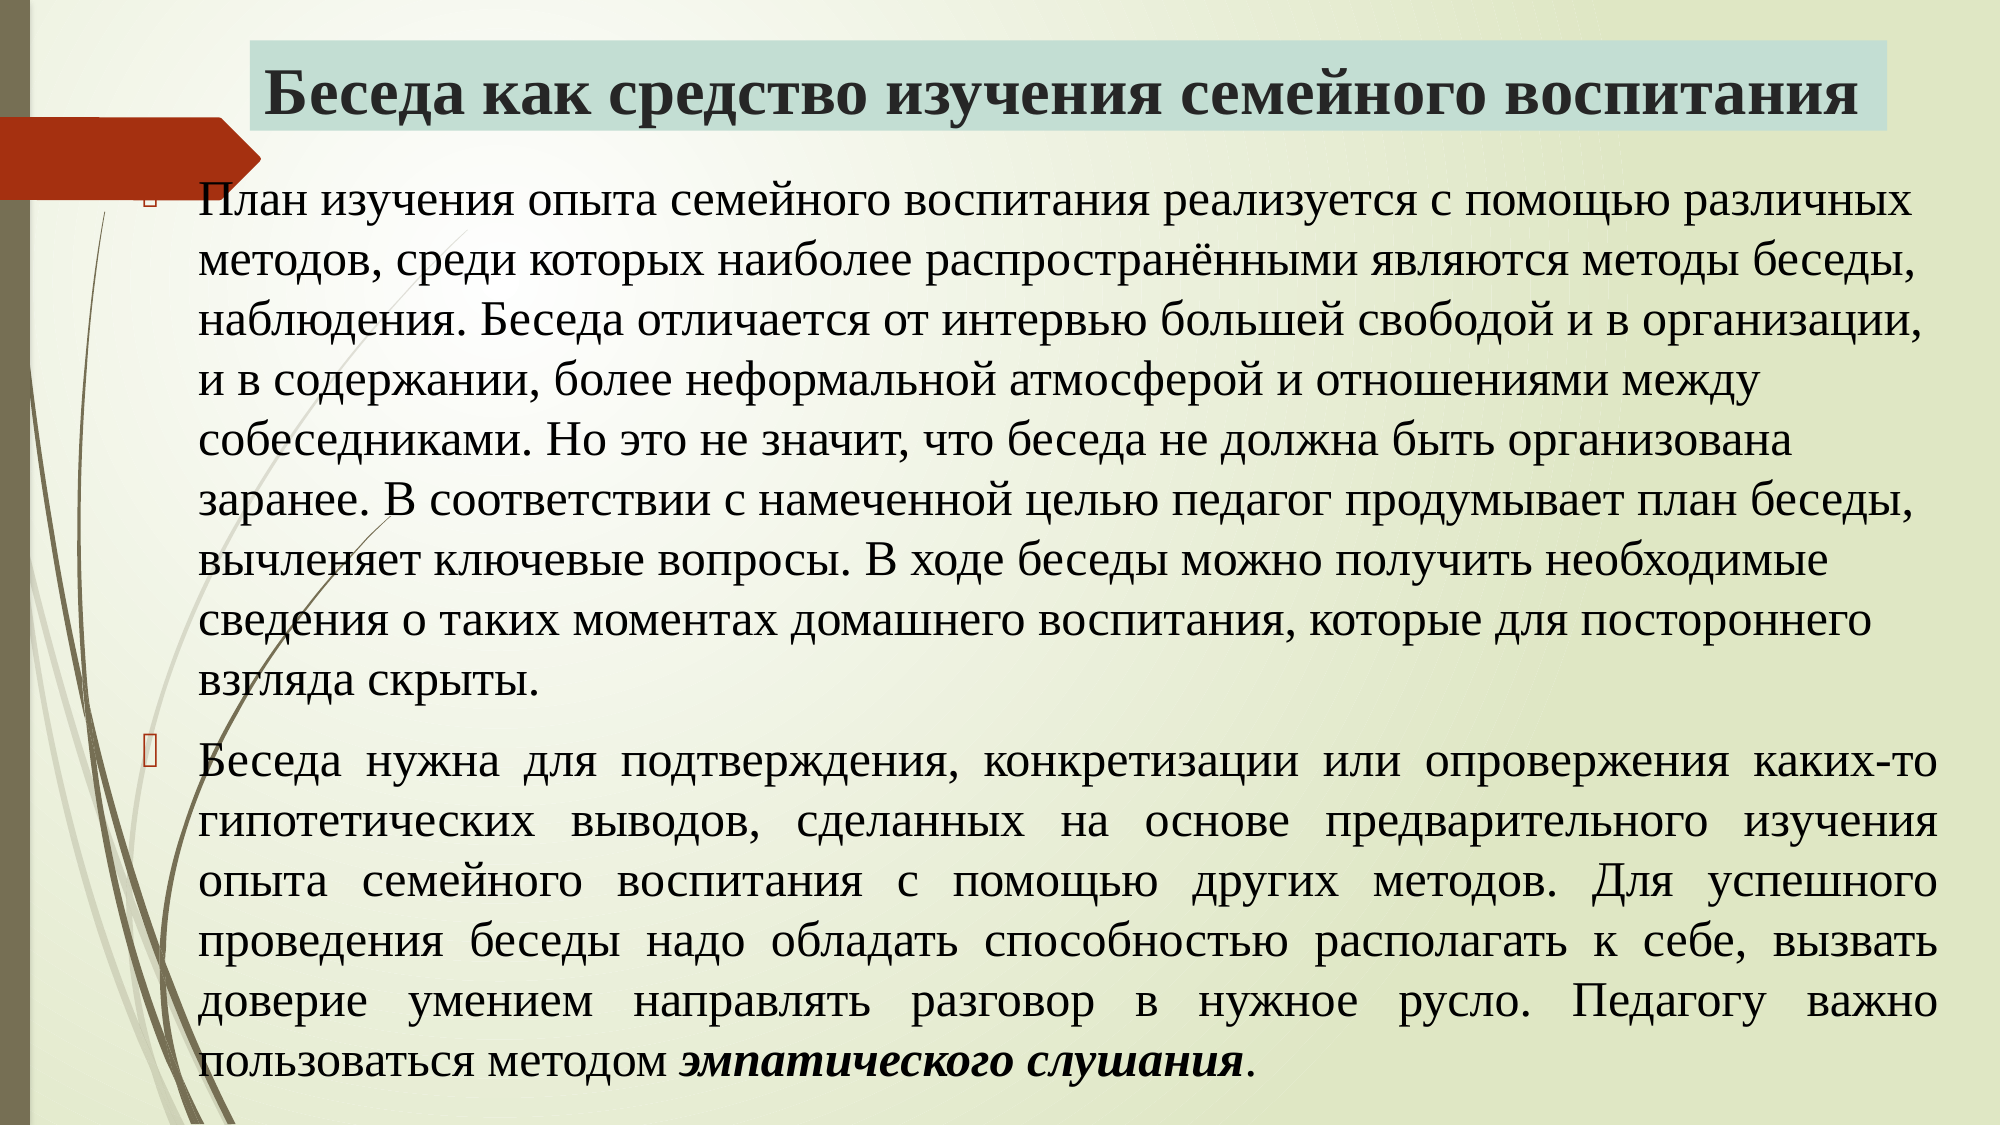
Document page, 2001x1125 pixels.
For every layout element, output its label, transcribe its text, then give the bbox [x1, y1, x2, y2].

title Беседа как средство изучения семейного воспитания [249, 40, 1888, 131]
list План изучения опыта семейного воспитания реализуется с помощью различных методов, среди которых наиболее распространёнными являются методы беседы, наблюдения. Беседа отличается от интервью большей свободой и в организации, и в содержании, более неформальной атмосферой и отношениями между собеседниками. Но это не значит, что беседа не должна быть организована заранее. В соответствии с намеченной целью педагог продумывает план беседы, вычленяет ключевые вопросы. В ходе беседы можно получить необходимые сведения о таких моментах домашнего воспитания, которые для постороннего взгляда скрыты. Беседа нужна для подтверждения, конкретизации или опровержения каких-то гипотетических выводов, сделанных на основе предварительного изучения опыта семейного воспитания с помощью других методов. Для успешного проведения беседы надо обладать способностью располагать к себе, вызвать доверие умением направлять разговор в нужное русло. Педагогу важно пользоваться методом эмпатического слушания. [126, 157, 1955, 1091]
